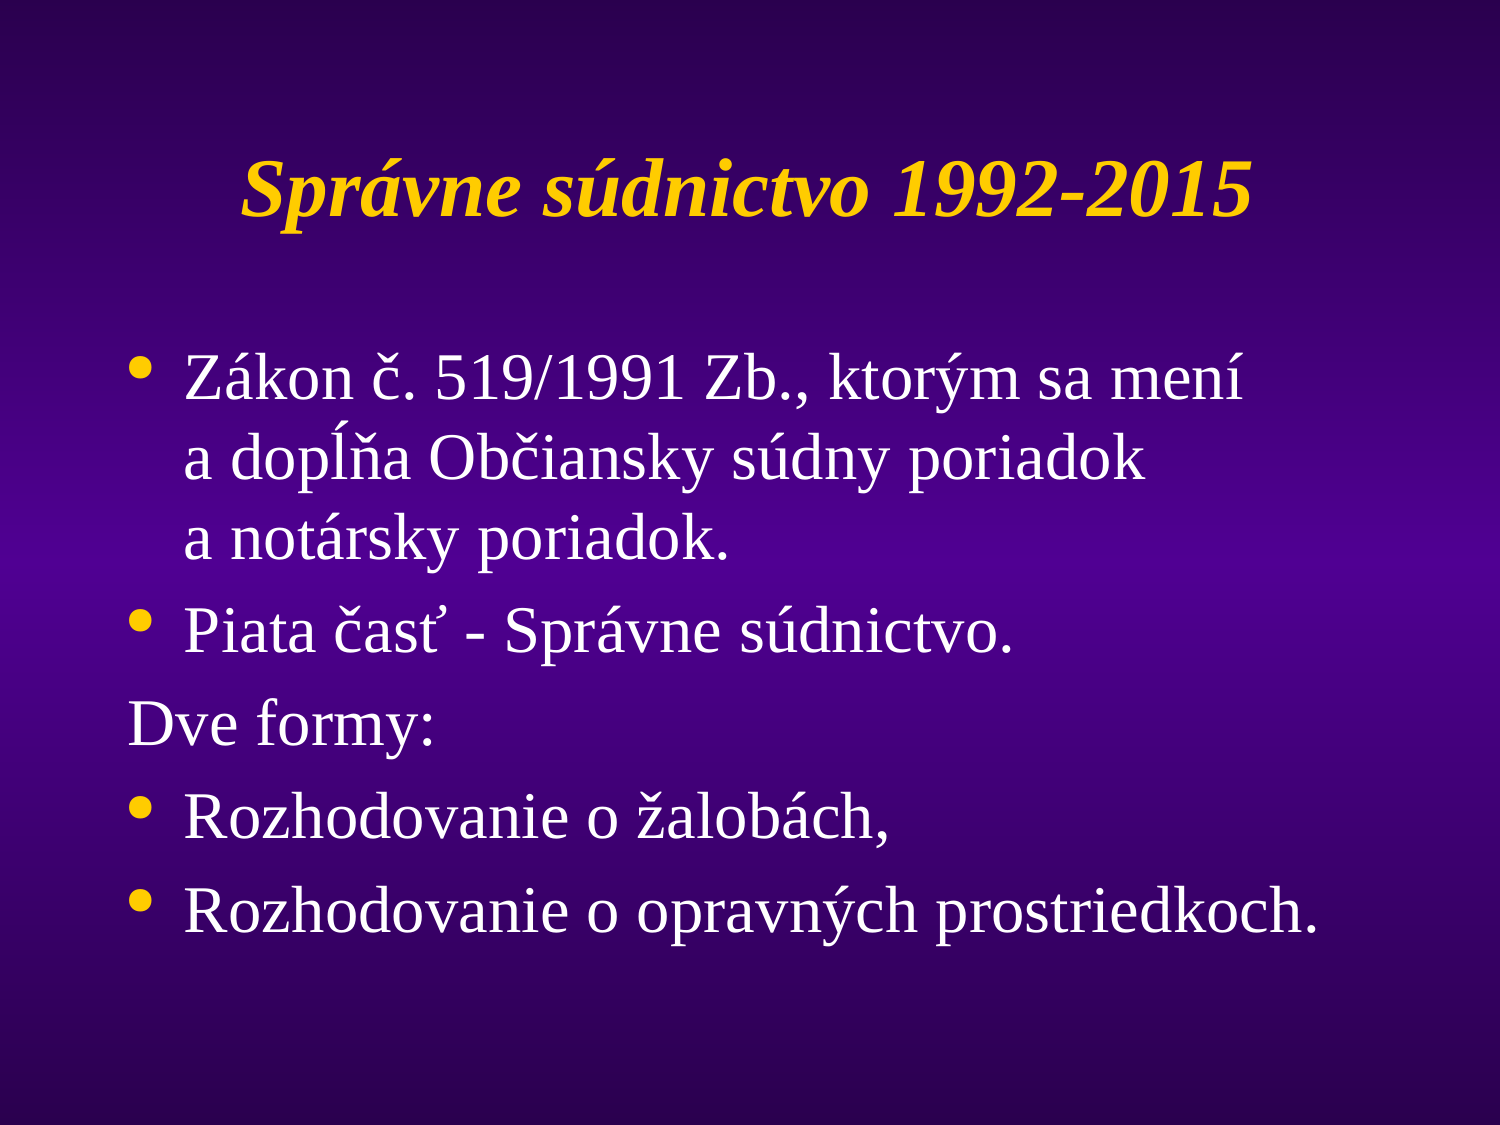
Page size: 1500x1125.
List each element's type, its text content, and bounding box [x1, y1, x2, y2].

list Zákon č. 519/1991 Zb., ktorým sa mení a dopĺňa Občiansky súdny poriadok a notársky poriadok. Piata časť - Správne súdnictvo. Dve formy: Rozhodovanie o žalobách, Rozhodovanie o opravných prostriedkoch. [112, 324, 1388, 1000]
title Správne súdnictvo 1992-2015 [225, 78, 1388, 288]
